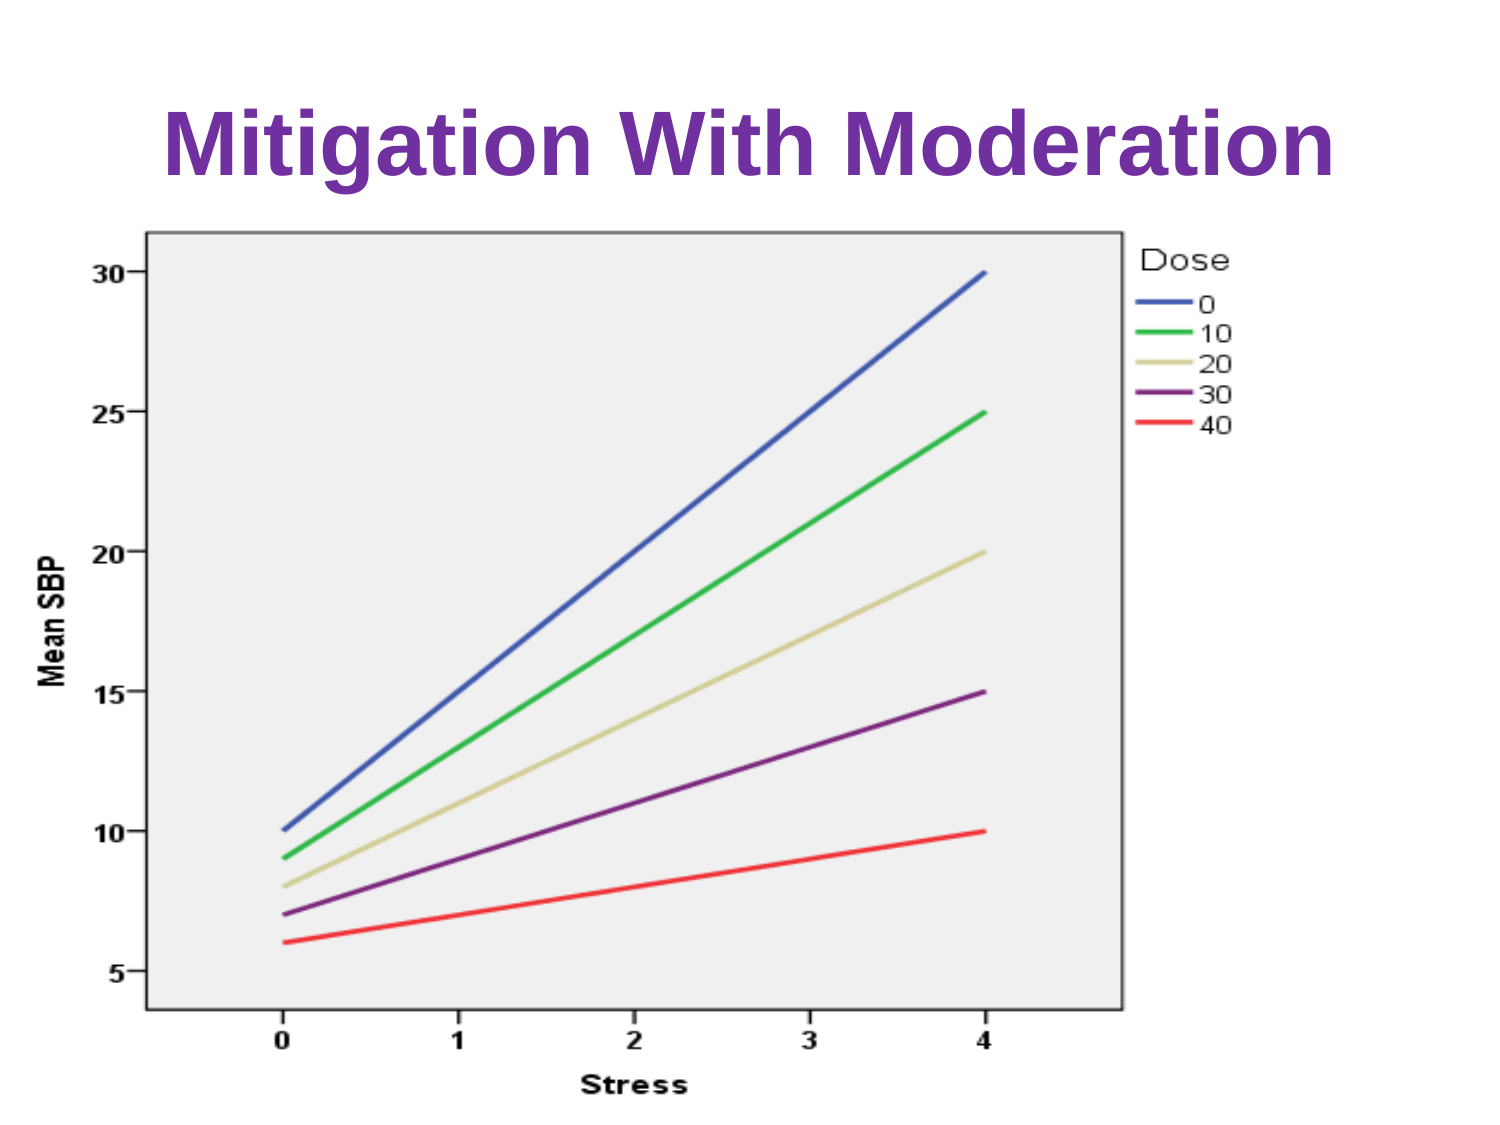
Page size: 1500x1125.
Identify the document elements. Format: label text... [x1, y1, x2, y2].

title Mitigation With Moderation [75, 45, 1425, 224]
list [0, 224, 1500, 1125]
